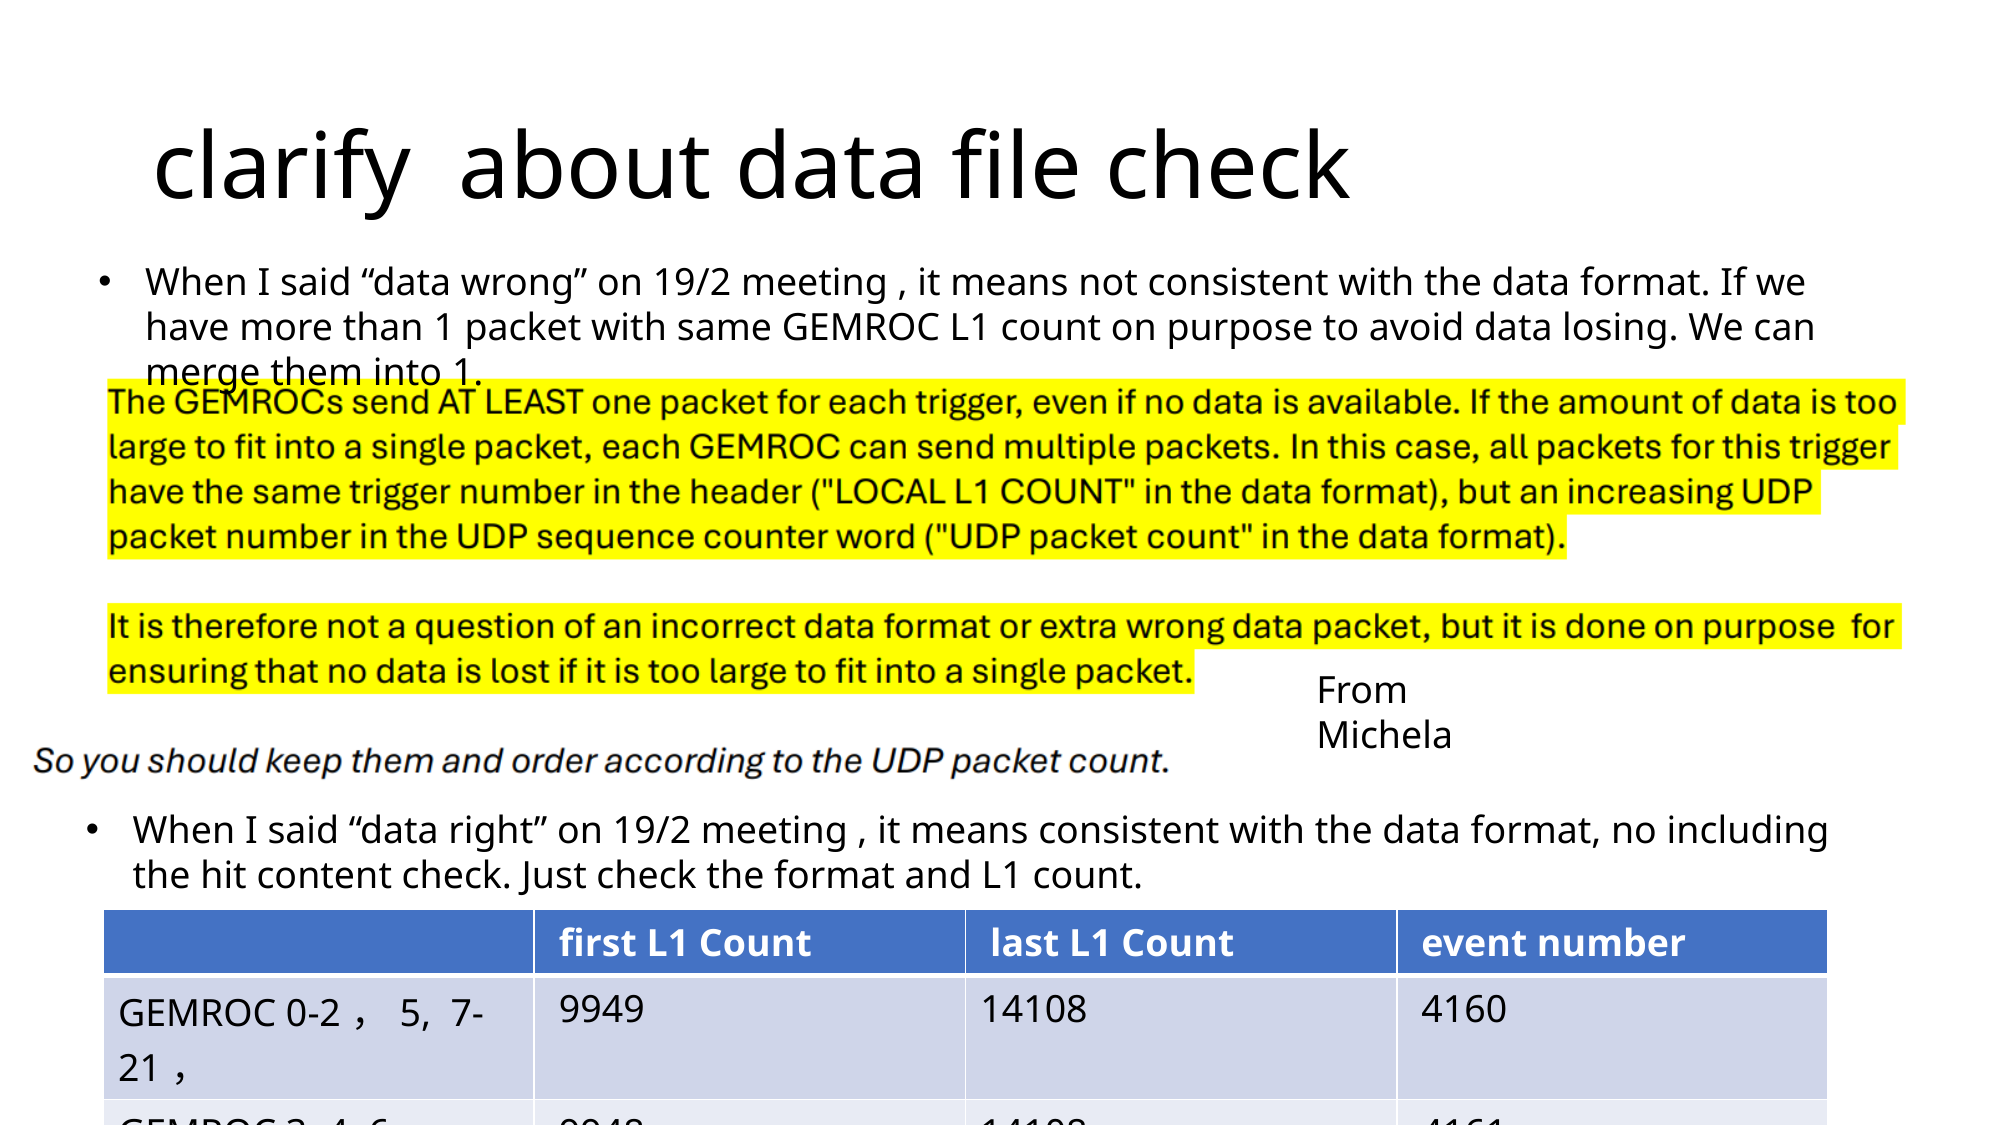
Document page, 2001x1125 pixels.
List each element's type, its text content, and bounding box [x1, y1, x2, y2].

table_cell GEMROC 3, 4, 6 [104, 1100, 533, 1125]
table_cell GEMROC 0-2，5, 7-21， [104, 978, 533, 1099]
table_cell 4160 [1398, 978, 1827, 1099]
table_header last L1 Count [966, 910, 1396, 973]
table_cell 4161 [1398, 1100, 1827, 1125]
table_header first L1 Count [535, 910, 965, 973]
table_header event number [1398, 910, 1827, 973]
text_box When I said “data right” on 19/2 meeting , it means consistent with the data format, no including the hit content check. Just check the format and L1 count. [71, 815, 1904, 904]
table_cell 14108 [966, 1100, 1396, 1125]
table_header [104, 910, 533, 973]
table_cell 9948 [535, 1100, 965, 1125]
title clarify about data file check [137, 59, 1863, 250]
text_box When I said “data wrong” on 19/2 meeting , it means not consistent with the data format. If we have more than 1 packet with same GEMROC L1 count on purpose to avoid data losing. We can merge them into 1. [83, 250, 1917, 334]
picture [24, 334, 1917, 815]
table_cell 14108 [966, 978, 1396, 1099]
table_cell 9949 [535, 978, 965, 1099]
